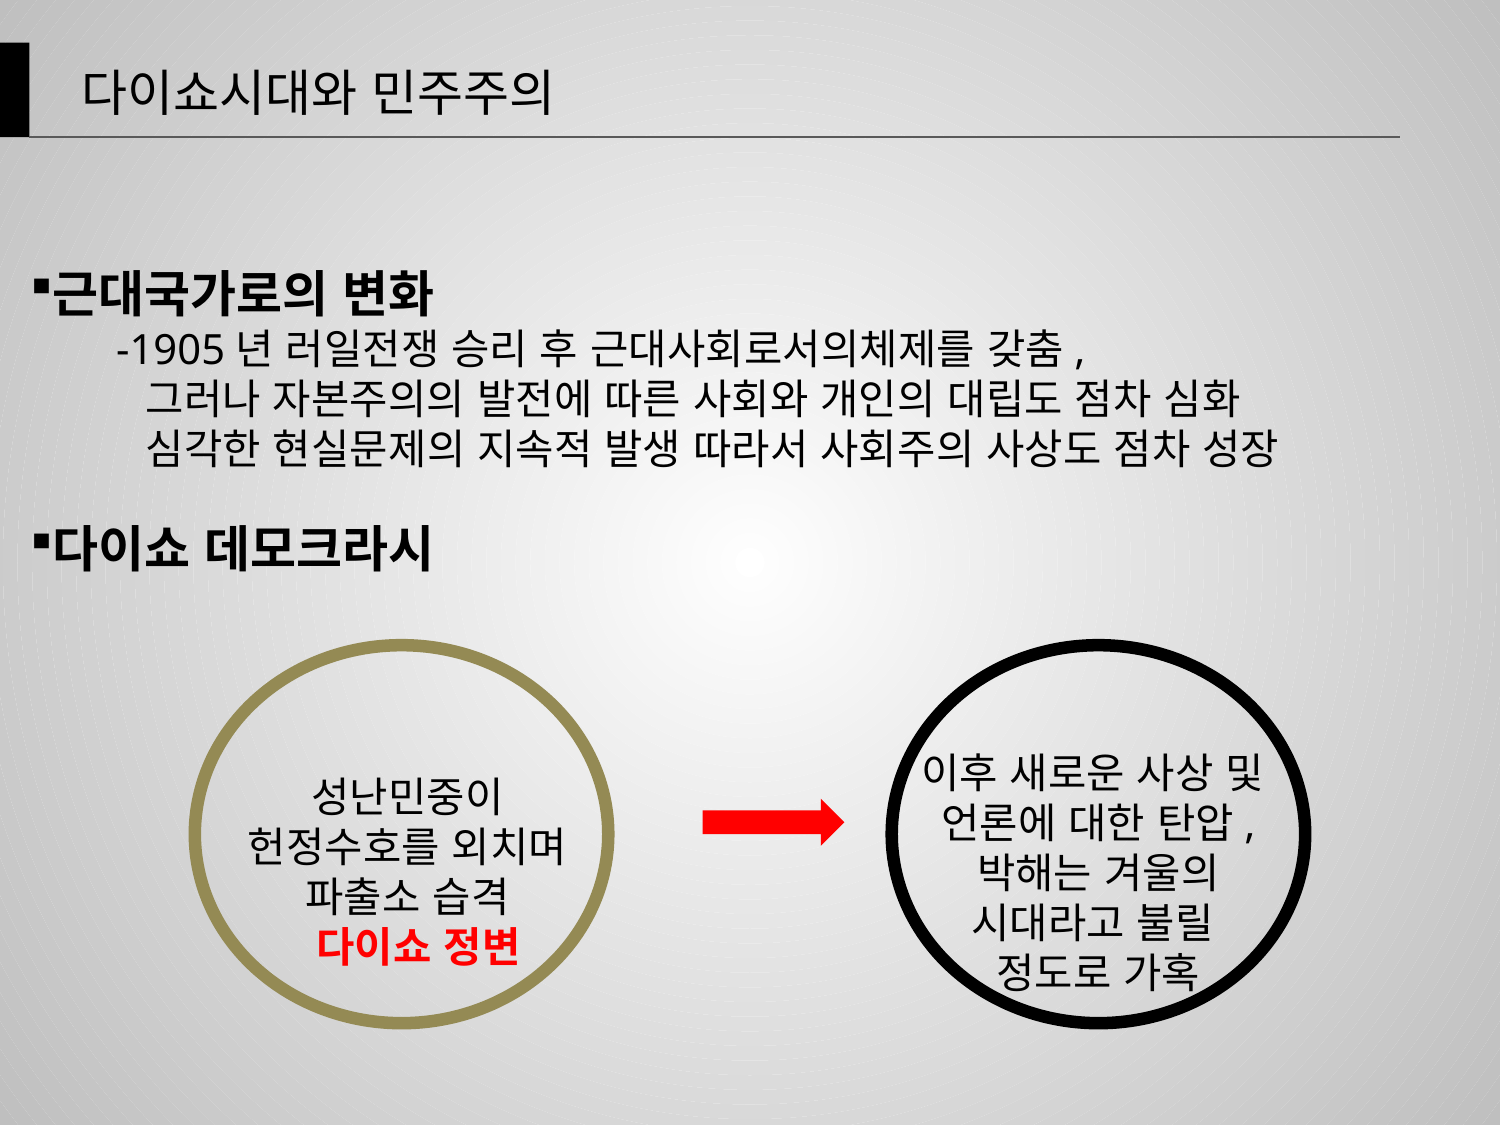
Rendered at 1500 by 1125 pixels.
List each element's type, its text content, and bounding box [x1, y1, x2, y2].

text_box 성난민중이 헌정수호를 외치며 파출소 습격 다이쇼 정변 [206, 763, 609, 979]
text_box [700, 796, 847, 848]
text_box [207, 643, 596, 763]
text_box [192, 767, 206, 902]
text_box [0, 41, 32, 139]
text_box 이후 새로운 사상 및 언론에 대한 탄압, 박해는 겨울의 시대라고 불릴 정도로 가혹 [879, 739, 1317, 1005]
text_box 다이쇼시대와 민주주의 [41, 54, 928, 130]
text_box 근대국가로의 변화 -1905년 러일전쟁 승리 후 근대사회로서의체제를 갖춤, 그러나 자본주의의 발전에 따른 사회와 개인의 대립도 점차 심화 심각한 현실문제의 지속적 발생 따라서 사회주의 사상도 점차 성장 다이쇼 데모크라시 [15, 255, 1295, 586]
text_box [265, 979, 538, 1026]
text_box [1004, 1005, 1193, 1026]
text_box [917, 643, 1280, 739]
